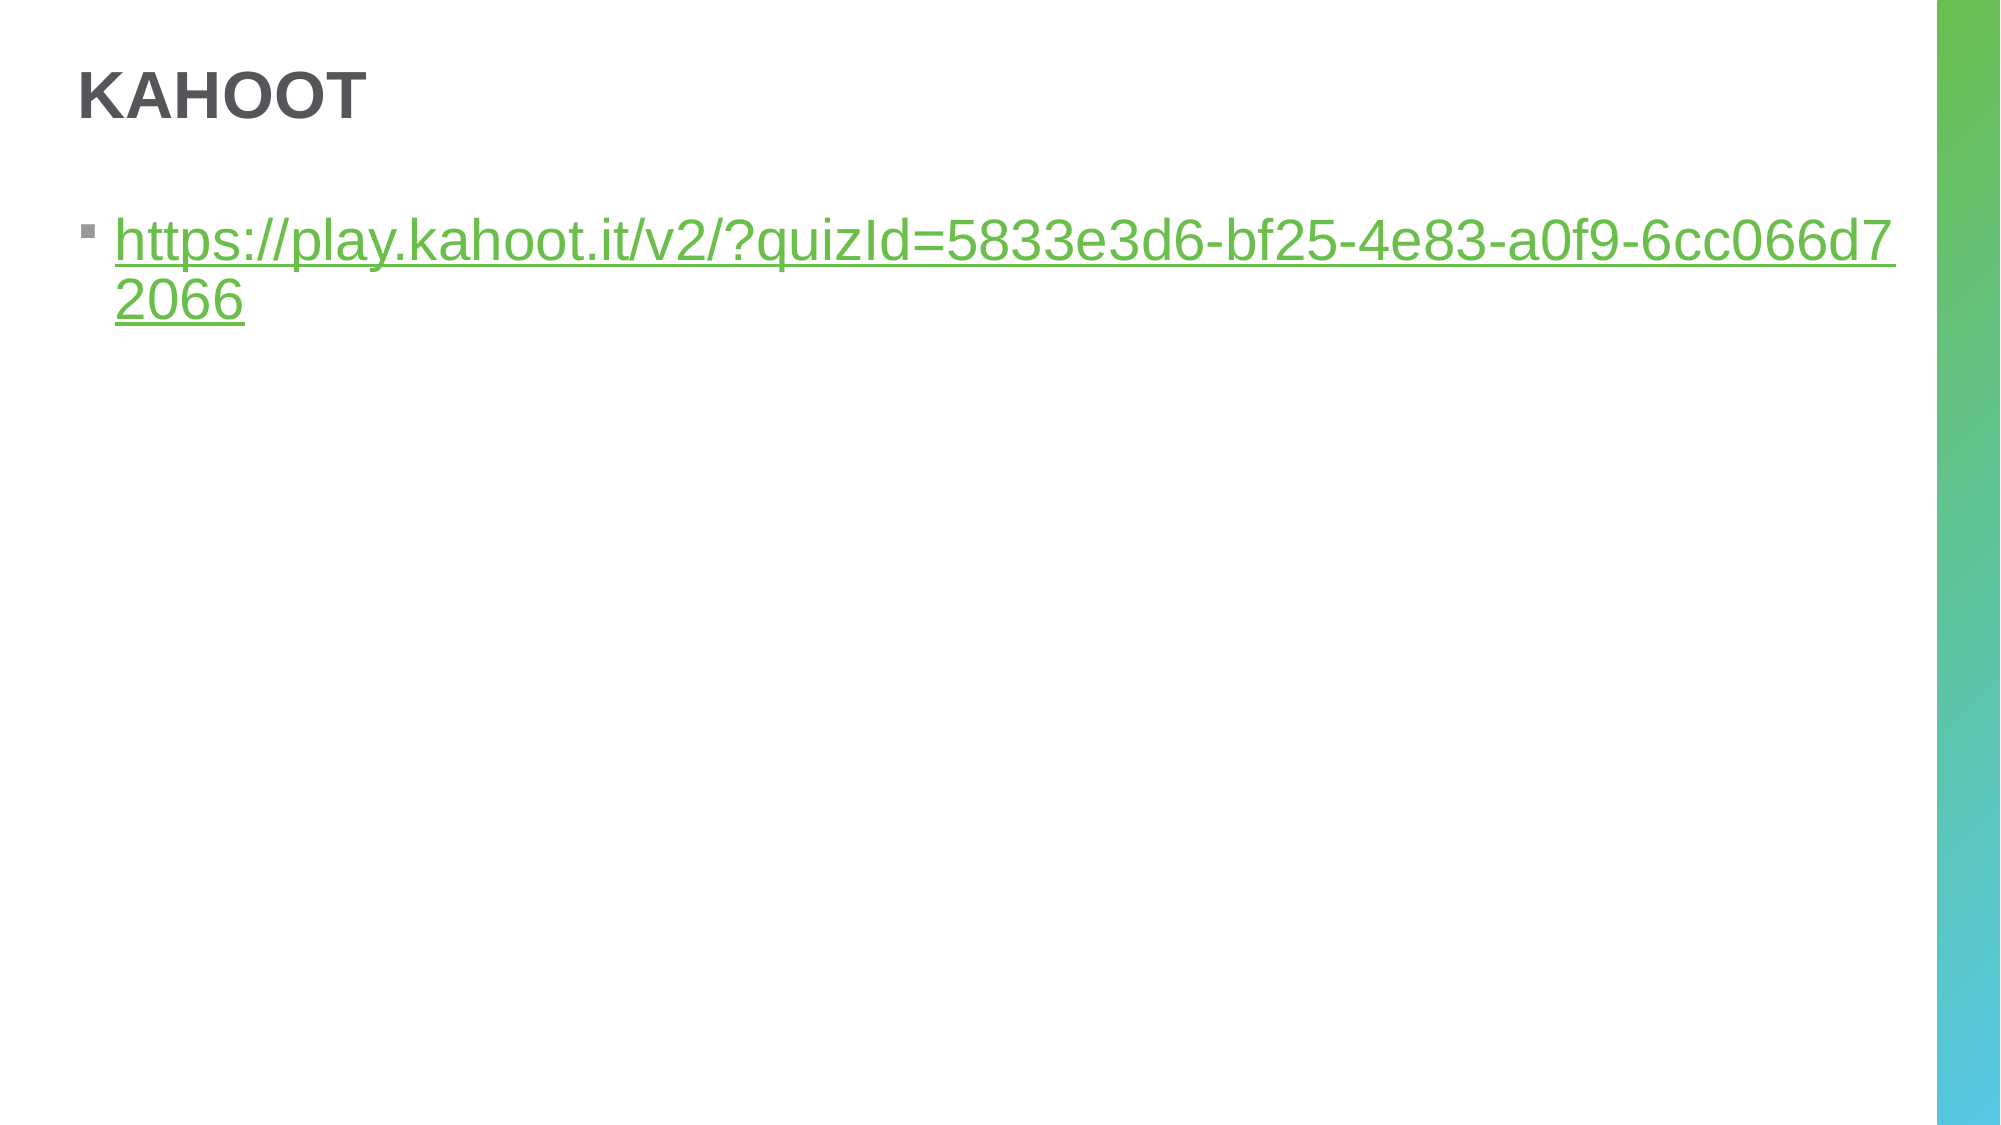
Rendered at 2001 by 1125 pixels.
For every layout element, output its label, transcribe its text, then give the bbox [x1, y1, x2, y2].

title kahoot [62, 37, 1938, 150]
list https://play.kahoot.it/v2/?quizId=5833e3d6-bf25-4e83-a0f9-6cc066d72066 [62, 187, 1938, 1050]
